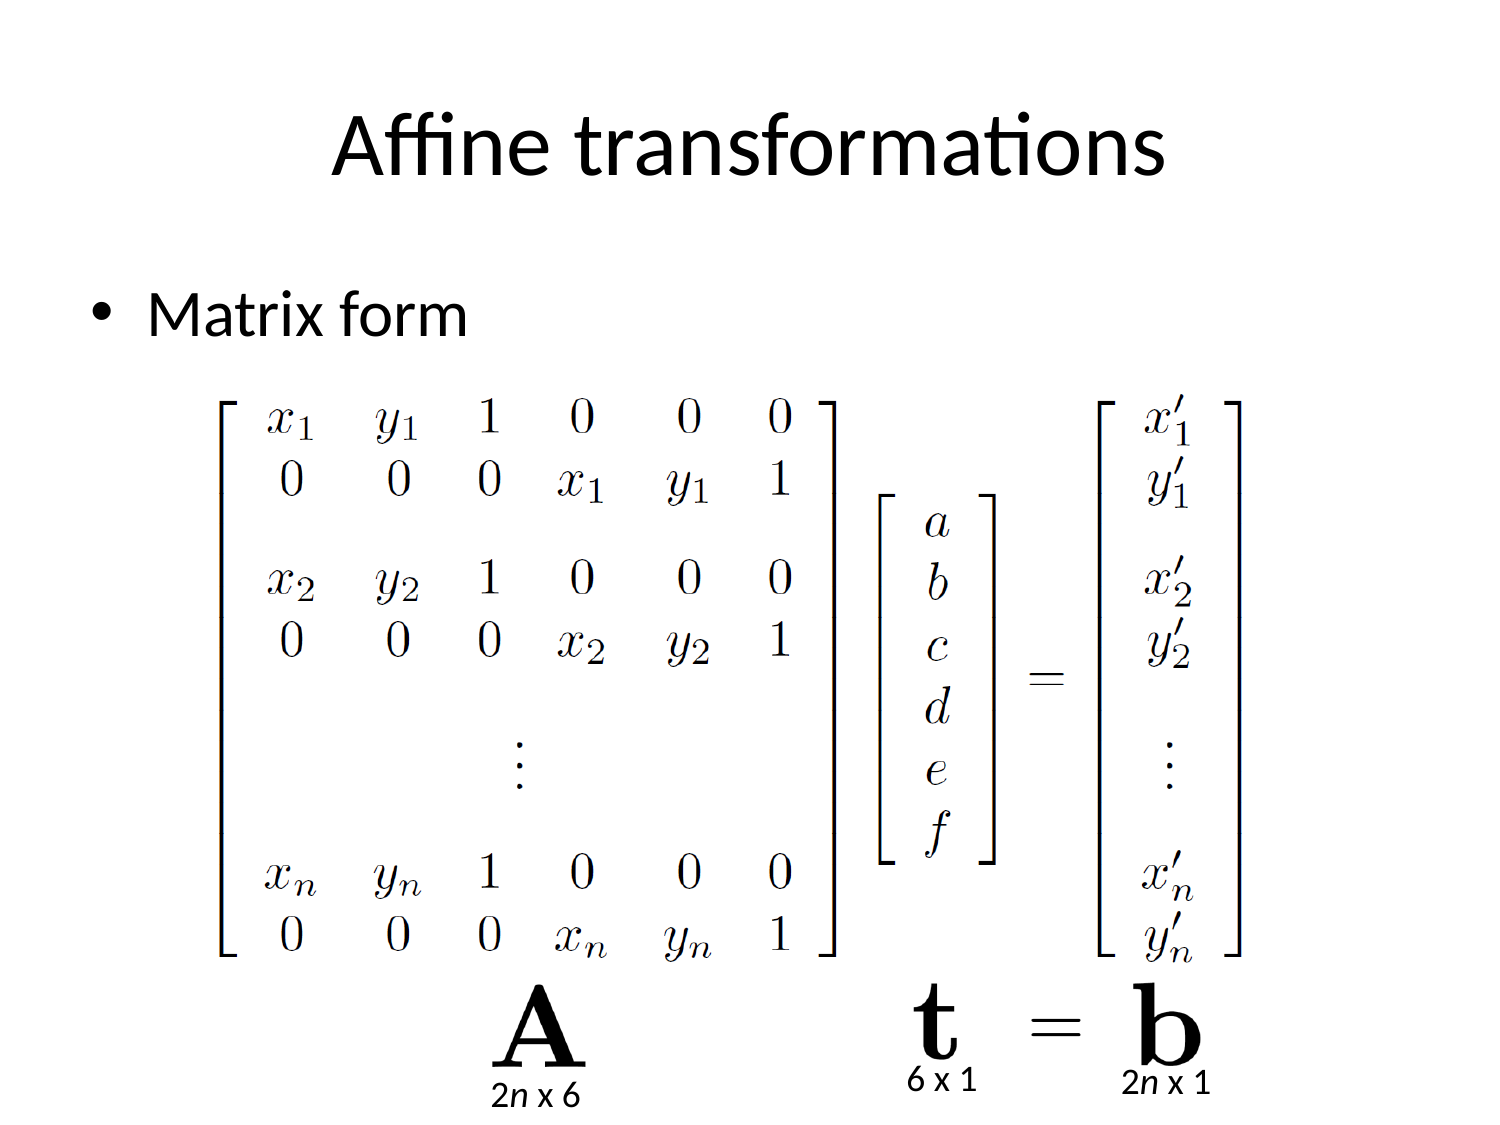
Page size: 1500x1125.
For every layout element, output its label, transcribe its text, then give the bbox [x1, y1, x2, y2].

title Affine transformations [75, 45, 1425, 233]
list Matrix form [75, 262, 1425, 1005]
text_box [474, 967, 1217, 1124]
picture [212, 374, 1263, 988]
